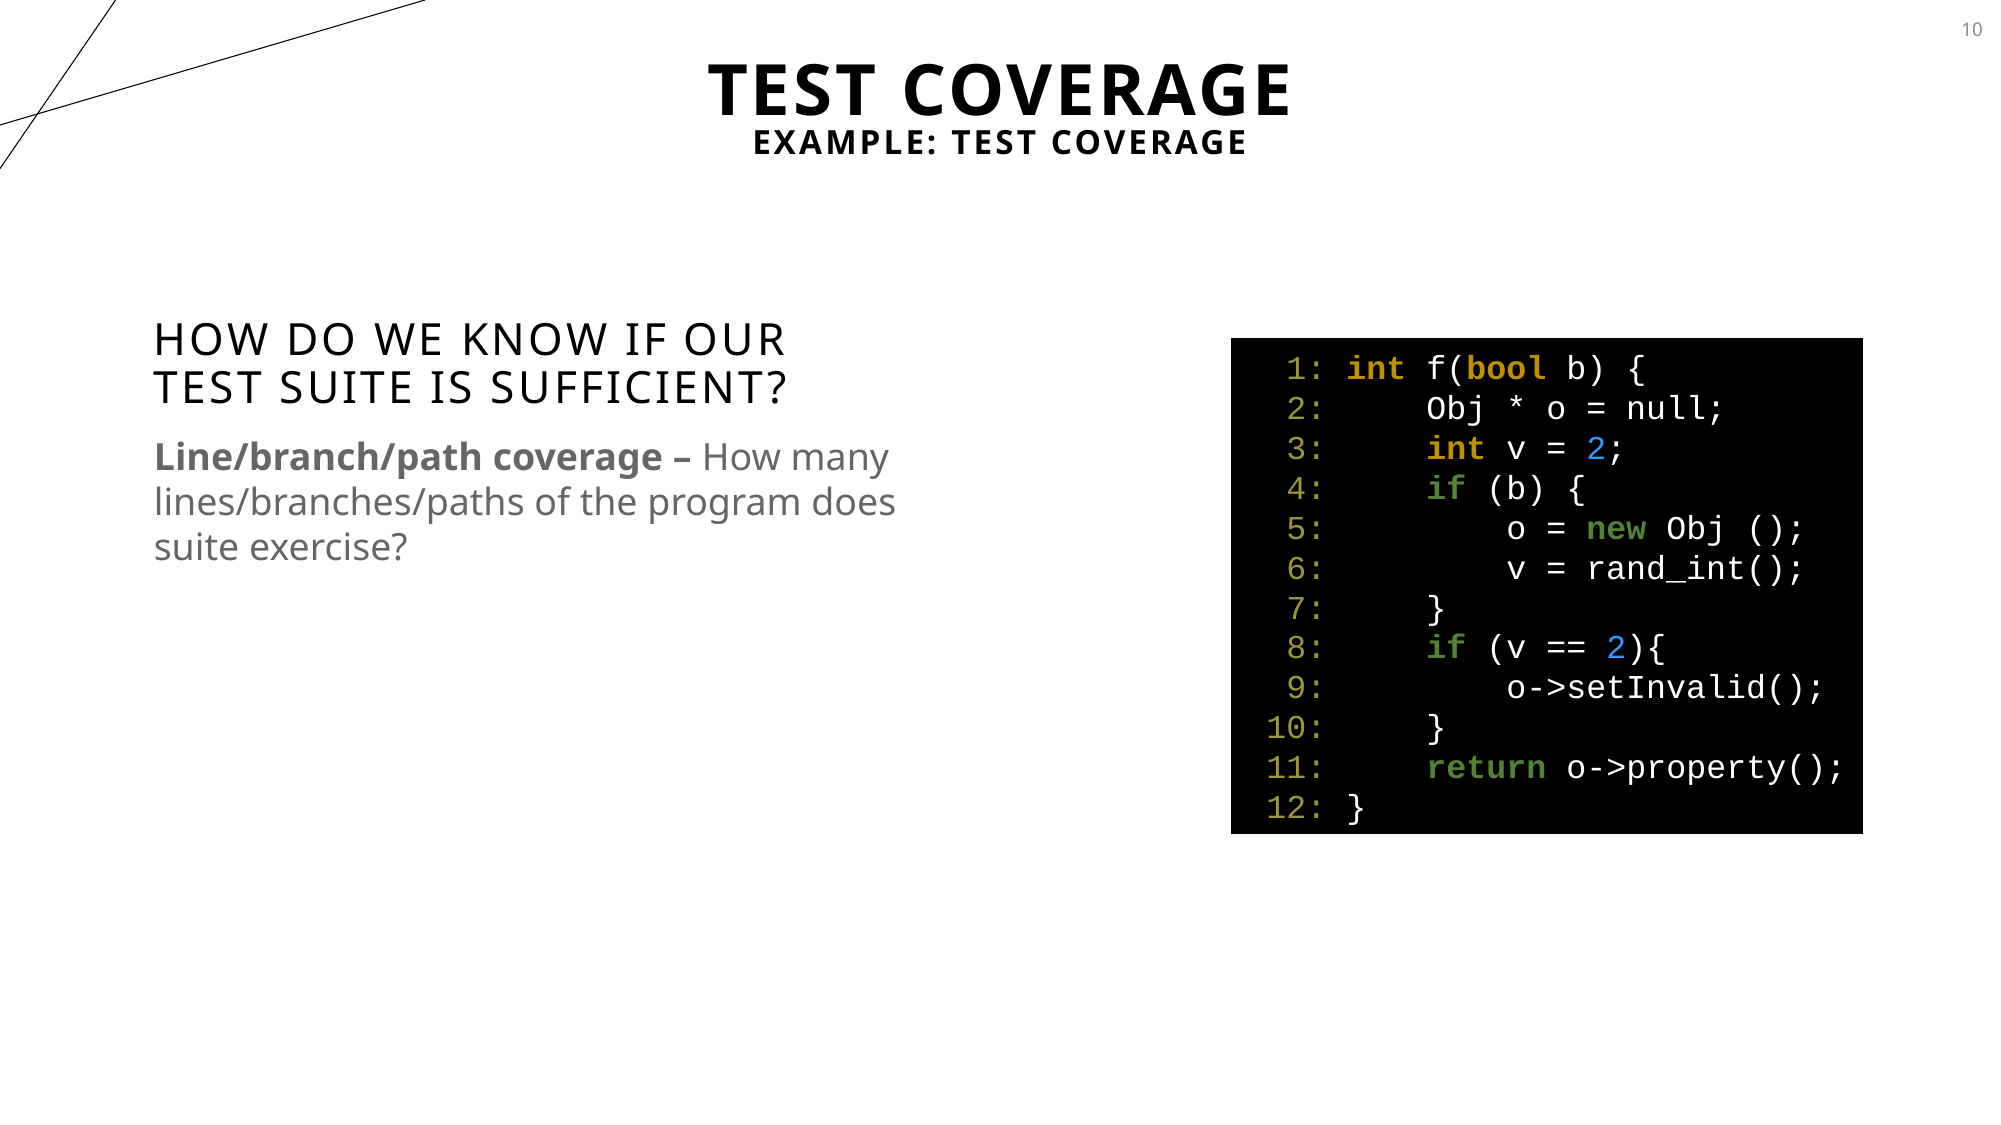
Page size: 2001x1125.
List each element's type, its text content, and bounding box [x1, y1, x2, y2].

text_box 1: int f(bool b) { 2: Obj * o = null; 3: int v = 2; 4: if (b) { 5: o = new Obj (); 6: v = rand_int(); 7: } 8: if (v == 2){ 9: o->setInvalid(); 10: } 11: return o->property(); 12: } [1231, 338, 1862, 834]
text_box Example: Test Coverage [1, 34, 1998, 253]
text_box Line/branch/path coverage – How many lines/branches/paths of the program does suite exercise? [139, 425, 948, 575]
text_box How do we know if our test suite is sufficient? [139, 309, 828, 423]
title Test Coverage [1, 0, 1999, 202]
